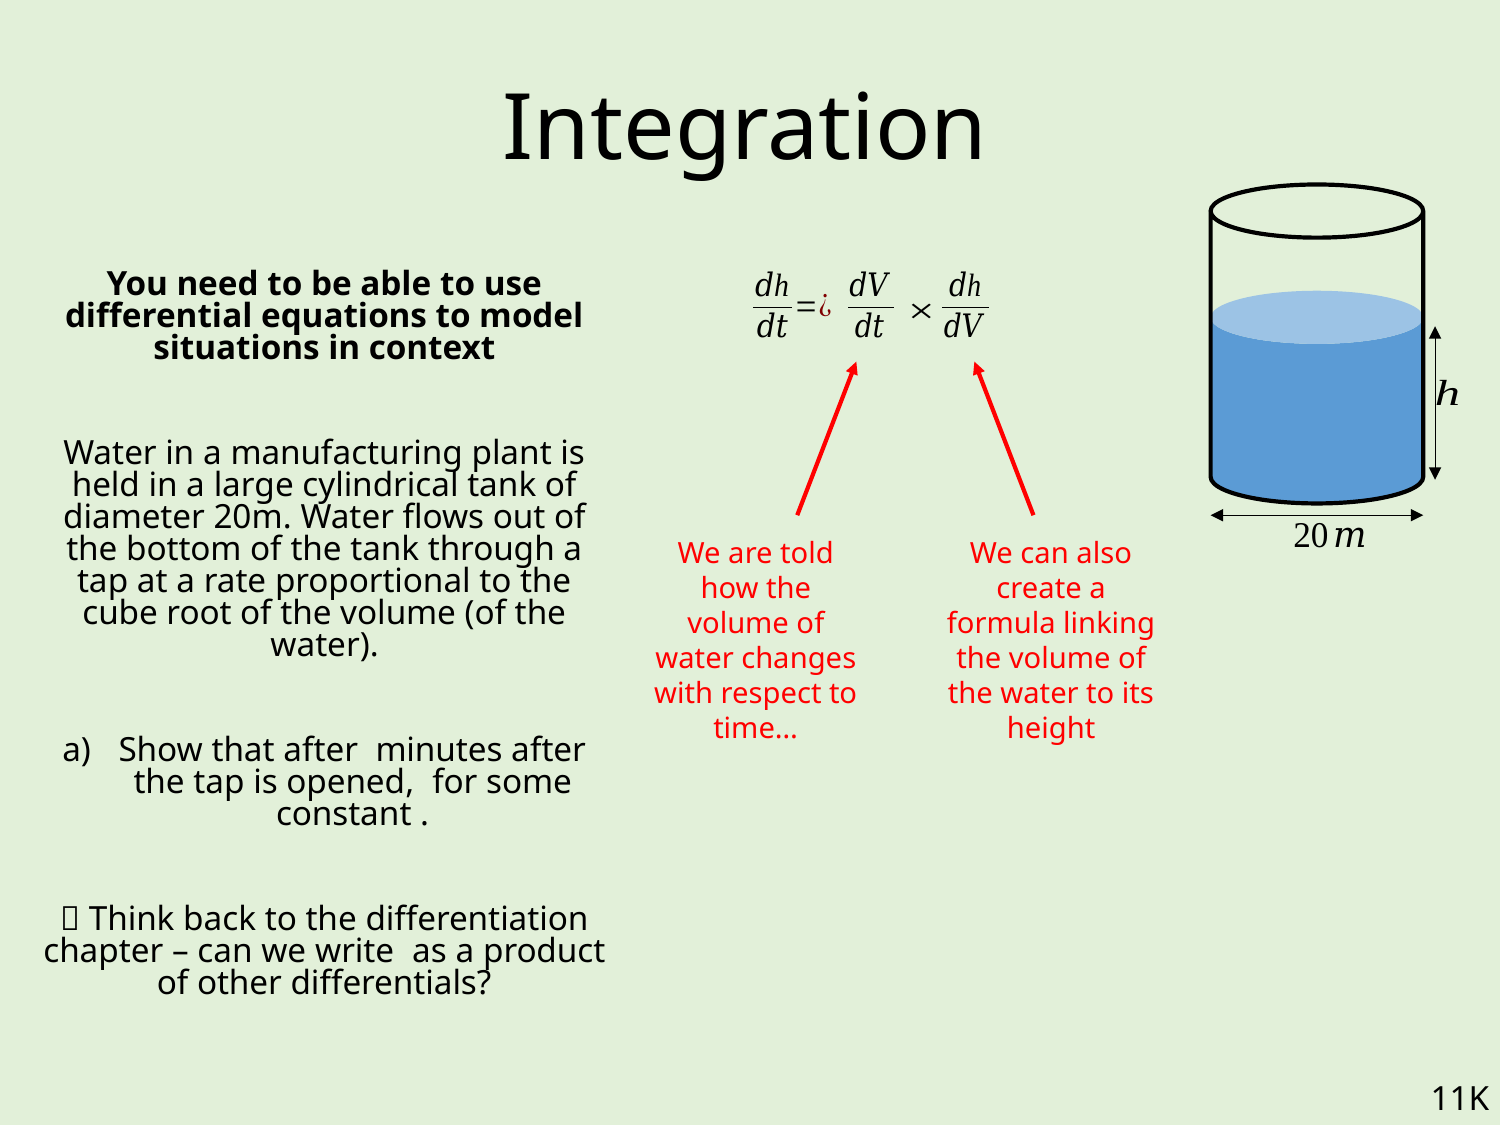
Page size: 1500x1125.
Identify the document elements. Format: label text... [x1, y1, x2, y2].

text_box [1209, 183, 1425, 505]
text_box We are told how the volume of water changes with respect to time… [631, 527, 880, 752]
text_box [974, 361, 1034, 516]
text_box We can also create a formula linking the volume of the water to its height [927, 527, 1176, 752]
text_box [797, 361, 857, 516]
title Integration [98, 21, 1393, 239]
text_box 1.5 [1212, 186, 1421, 236]
text_box 11K [1415, 1069, 1500, 1125]
